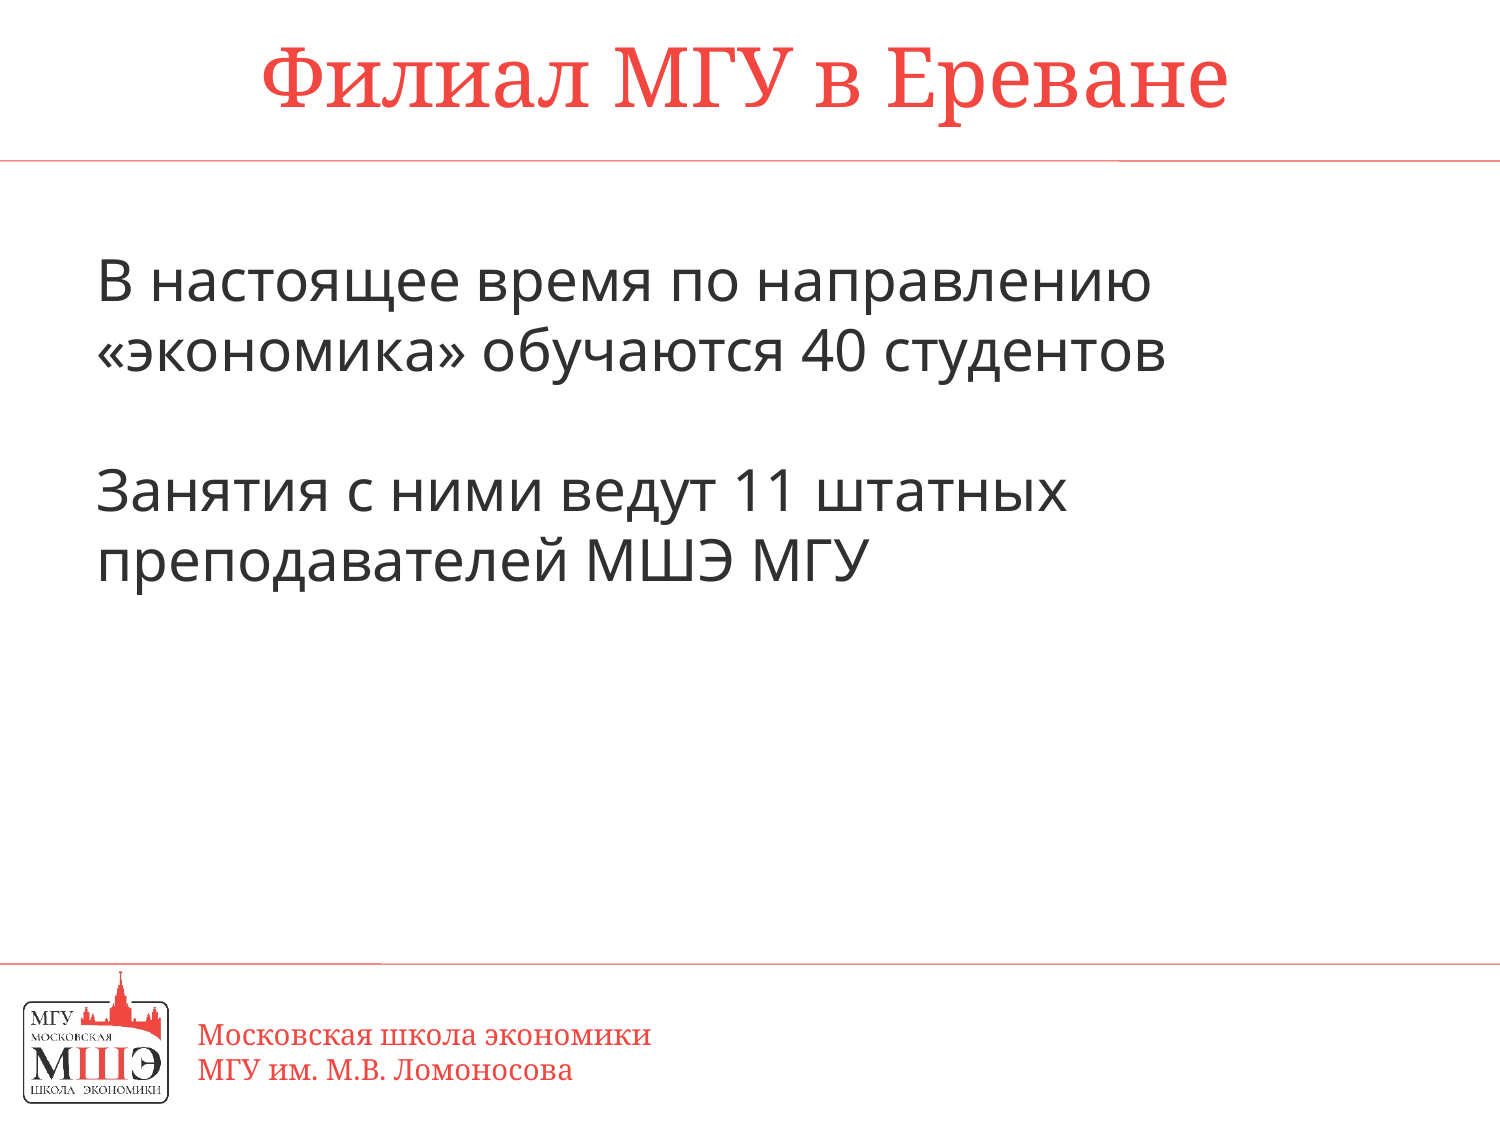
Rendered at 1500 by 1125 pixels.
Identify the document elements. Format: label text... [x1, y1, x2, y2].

title Филиал МГУ в Ереване [81, 16, 1412, 149]
picture [8, 970, 183, 1116]
text_box В настоящее время по направлению «экономика» обучаются 40 студентов Занятия с ними ведут 11 штатных преподавателей МШЭ МГУ [81, 235, 1412, 600]
